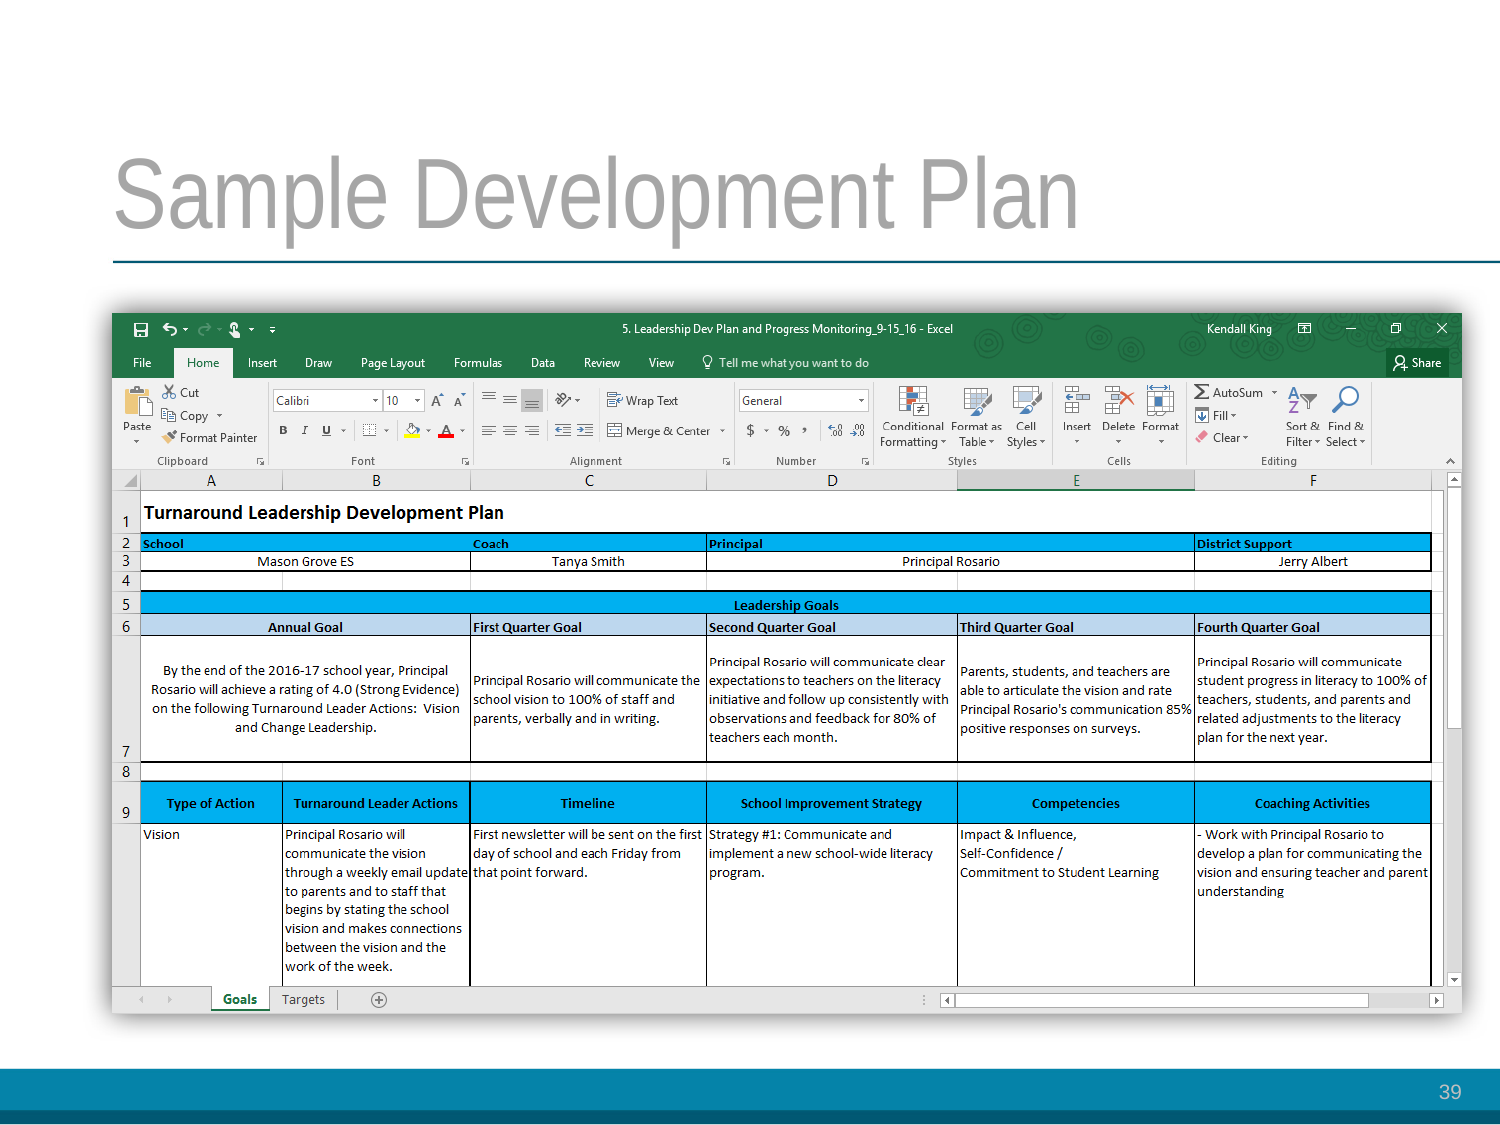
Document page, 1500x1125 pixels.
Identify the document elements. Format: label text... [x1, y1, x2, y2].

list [112, 313, 1463, 1014]
slide_number 39 [1436, 1078, 1462, 1104]
title Sample Development Plan [112, 51, 1463, 249]
picture [0, 0, 1500, 1068]
